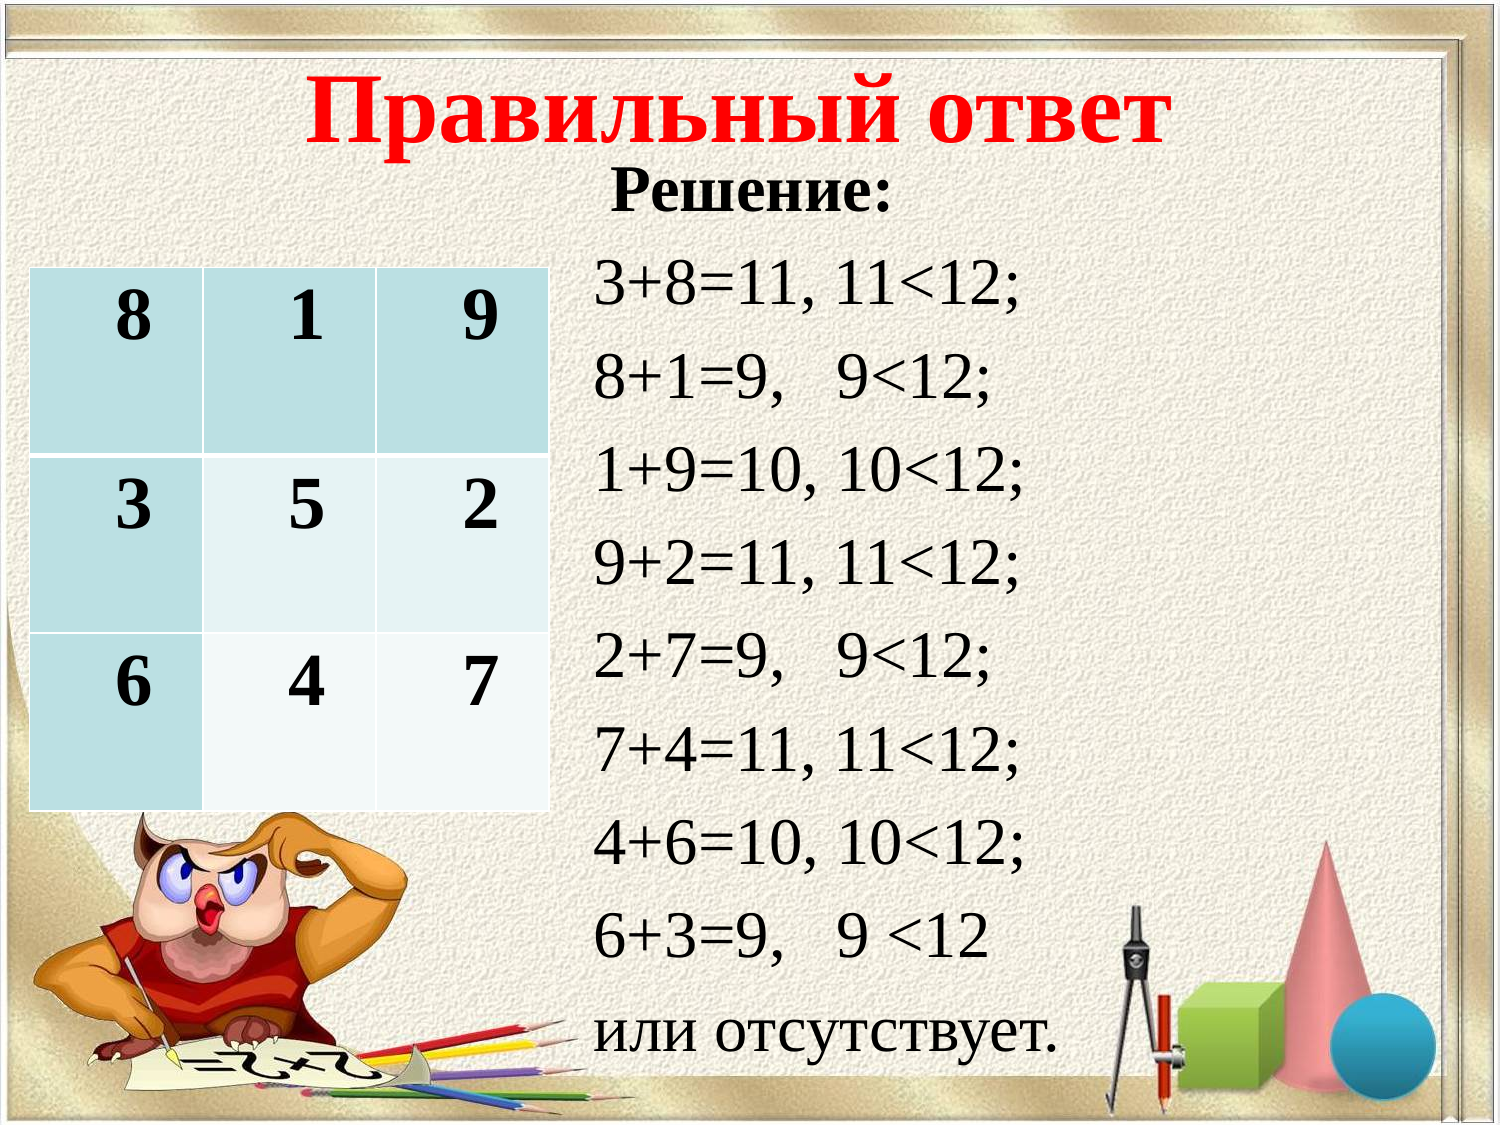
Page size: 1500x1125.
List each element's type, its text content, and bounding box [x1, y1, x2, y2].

title Правильный ответ [52, 44, 1426, 162]
table_header 9 [377, 268, 548, 453]
table_cell 7 [377, 634, 548, 810]
table_cell 6 [30, 634, 202, 810]
picture [0, 0, 1500, 1125]
list Решение: 3+8=11, 11<12; 8+1=9, 9<12; 1+9=10, 10<12; 9+2=11, 11<12; 2+7=9, 9<12; 7+4=11, 11<12; 4+6=10, 10<12; 6+3=9, 9 <12 или отсутствует. [578, 136, 1431, 942]
table_header 8 [30, 268, 202, 453]
table_header 1 [204, 268, 375, 453]
table_cell 4 [204, 634, 375, 810]
table_cell 5 [204, 458, 375, 632]
table_cell 3 [30, 458, 202, 632]
table_cell 2 [377, 458, 548, 632]
